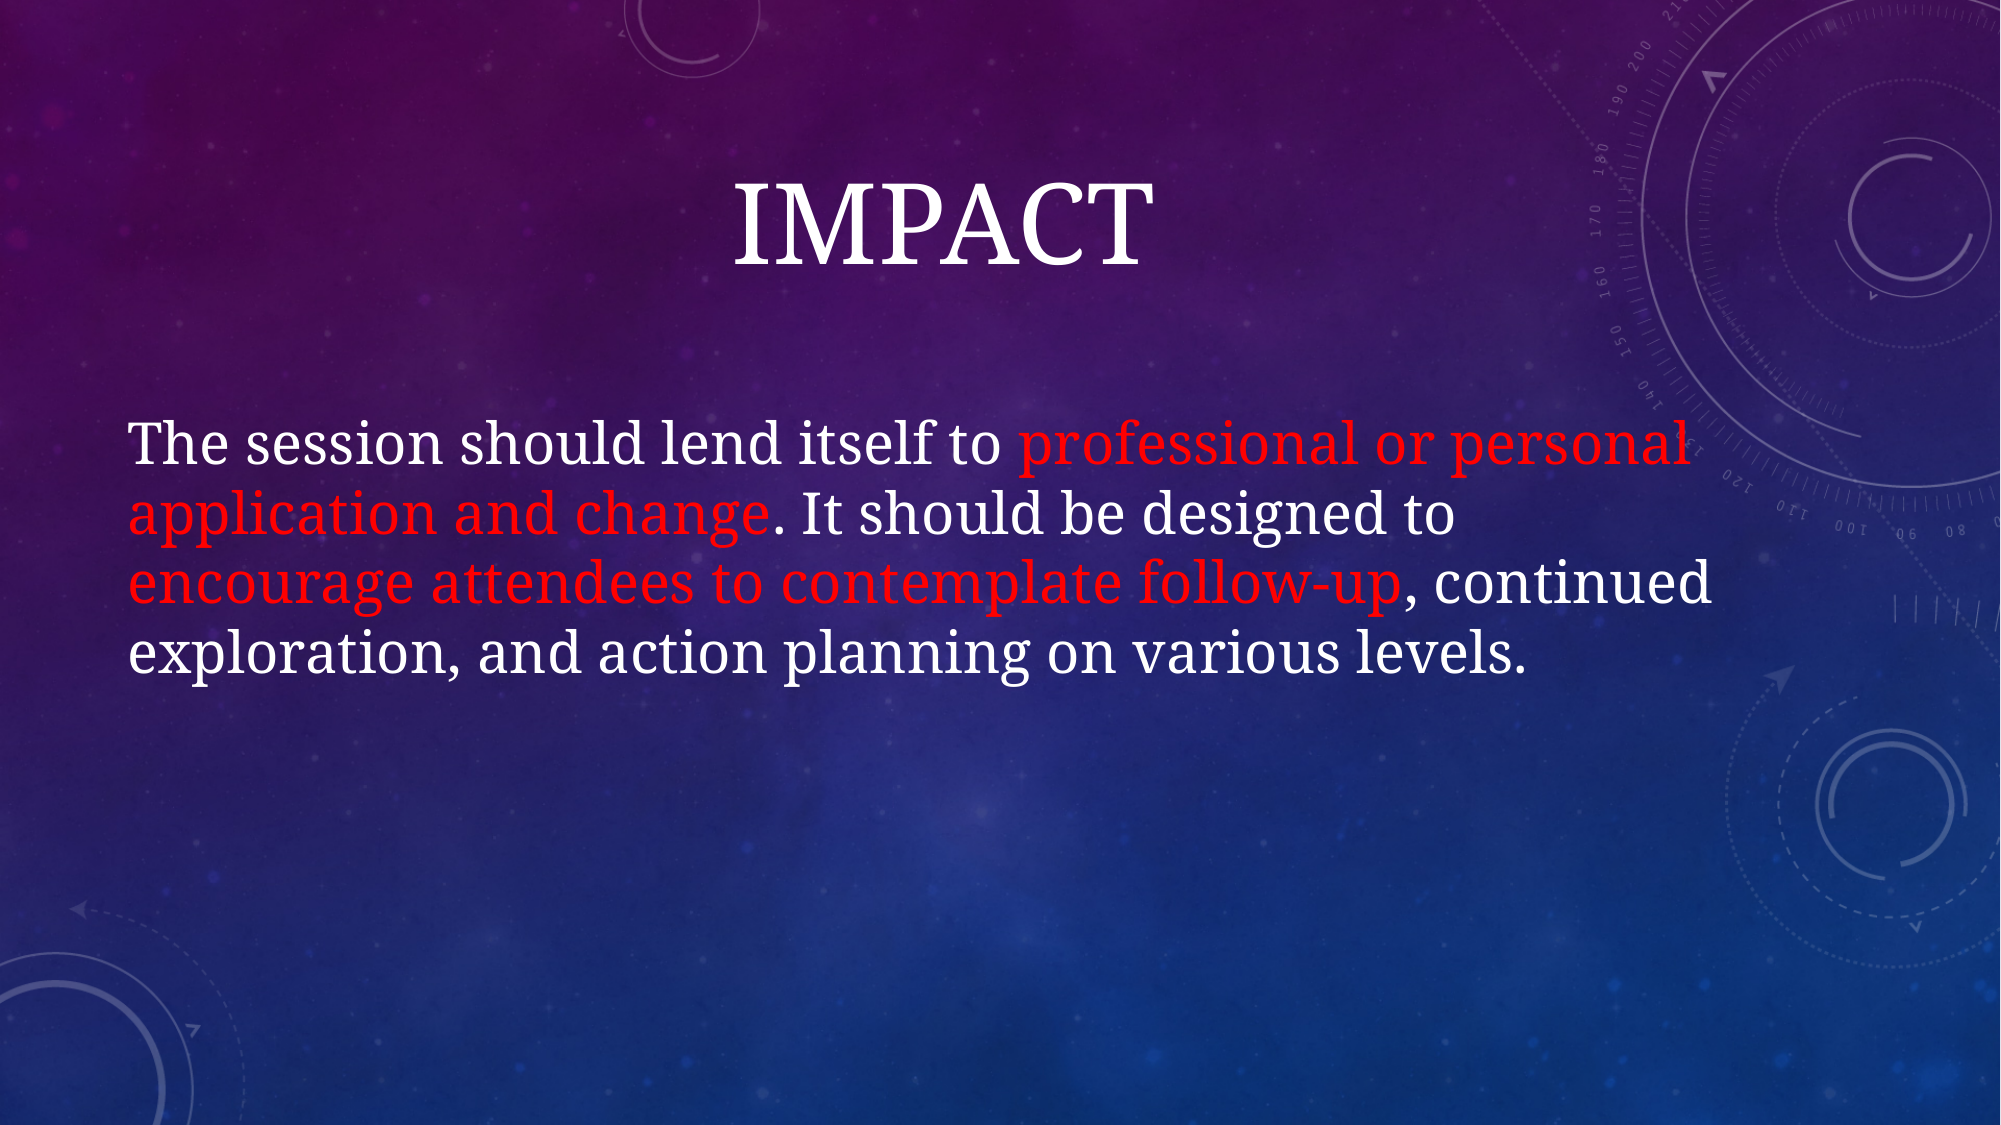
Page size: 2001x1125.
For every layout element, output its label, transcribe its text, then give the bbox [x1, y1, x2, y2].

title Impact [112, 99, 1775, 339]
picture [0, 0, 2001, 1125]
list The session should lend itself to professional or personal application and change. It should be designed to encourage attendees to contemplate follow-up, continued exploration, and action planning on various levels. [112, 375, 1775, 717]
